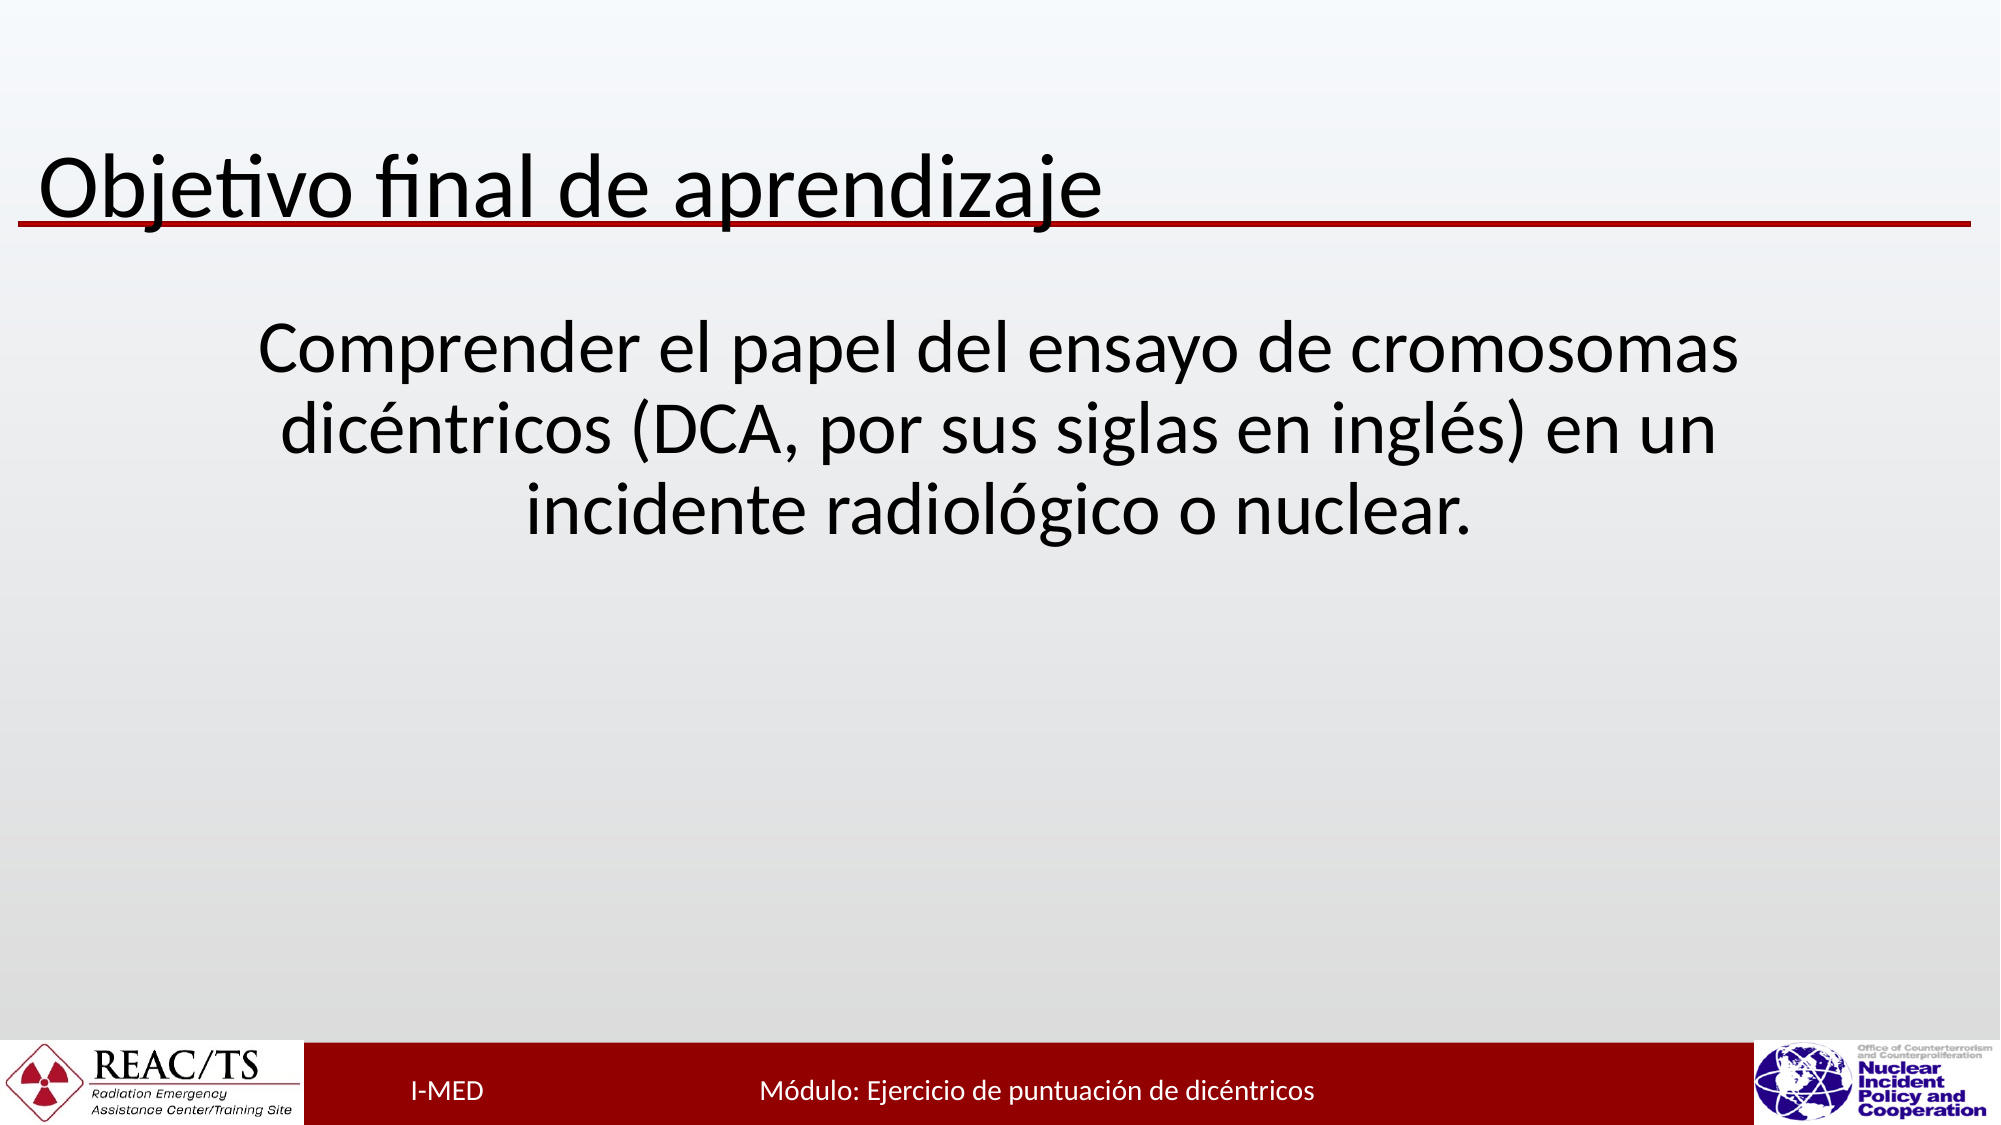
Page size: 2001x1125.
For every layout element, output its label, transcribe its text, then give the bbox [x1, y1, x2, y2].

title Objetivo final de aprendizaje [23, 79, 1749, 297]
picture [0, 1040, 304, 1125]
list Comprender el papel del ensayo de cromosomas dicéntricos (DCA, por sus siglas en inglés) en un incidente radiológico o nuclear. [137, 299, 1863, 1014]
picture [1754, 1040, 2000, 1125]
